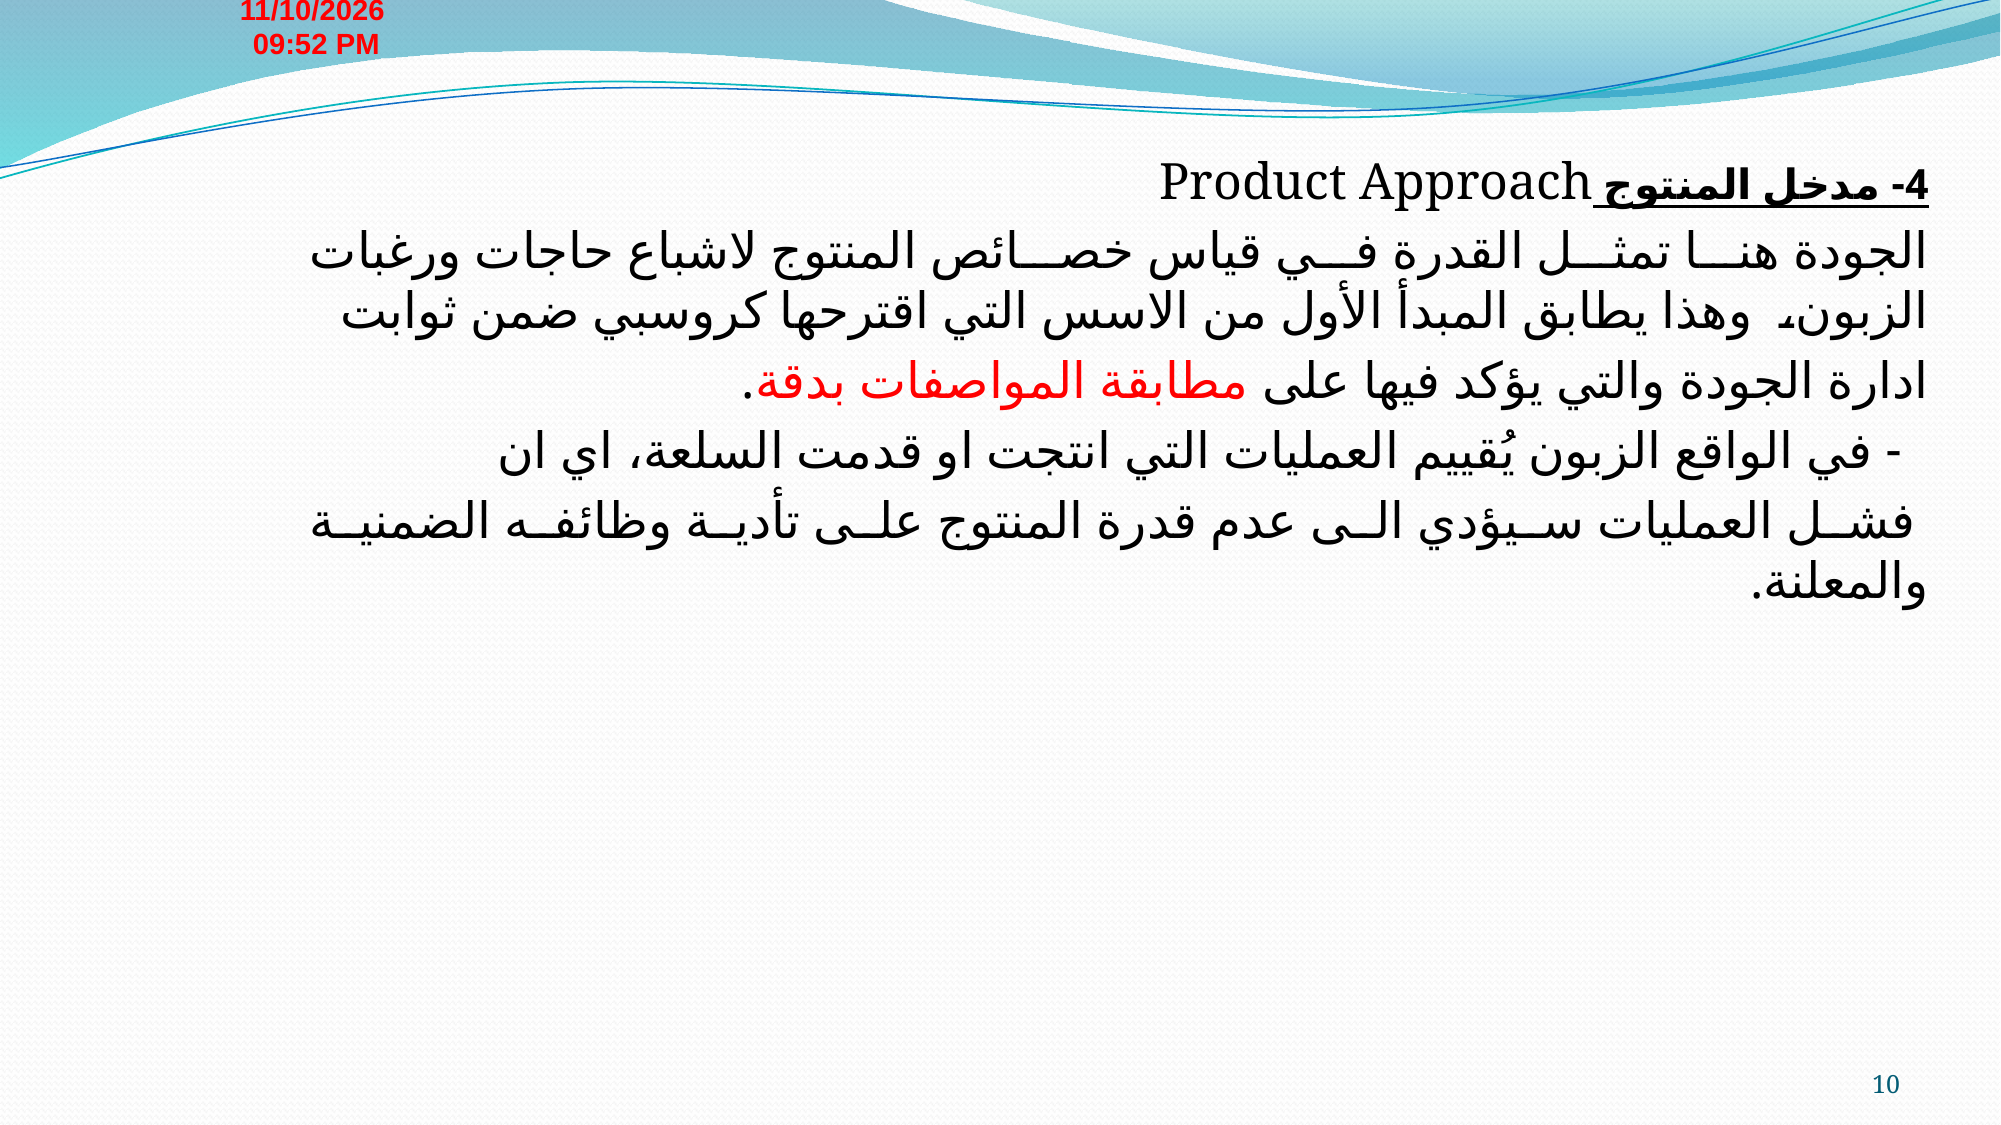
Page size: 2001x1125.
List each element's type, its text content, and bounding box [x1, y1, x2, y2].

list 4- مدخل المنتوج Product Approach الجودة هنا تمثل القدرة في قياس خصائص المنتوج لاشباع حاجات ورغبات الزبون، وهذا يطابق المبدأ الأول من الاسس التي اقترحها كروسبي ضمن ثوابت ادارة الجودة والتي يؤكد فيها على مطابقة المواصفات بدقة. - في الواقع الزبون يُقييم العمليات التي انتجت او قدمت السلعة، اي ان فشل العمليات سيؤدي الى عدم قدرة المنتوج على تأدية وظائفه الضمنية والمعلنة. [295, 141, 1944, 1108]
slide_number 10 [1733, 1042, 1900, 1103]
slide_number 03 آذار، 24 [222, 0, 411, 61]
